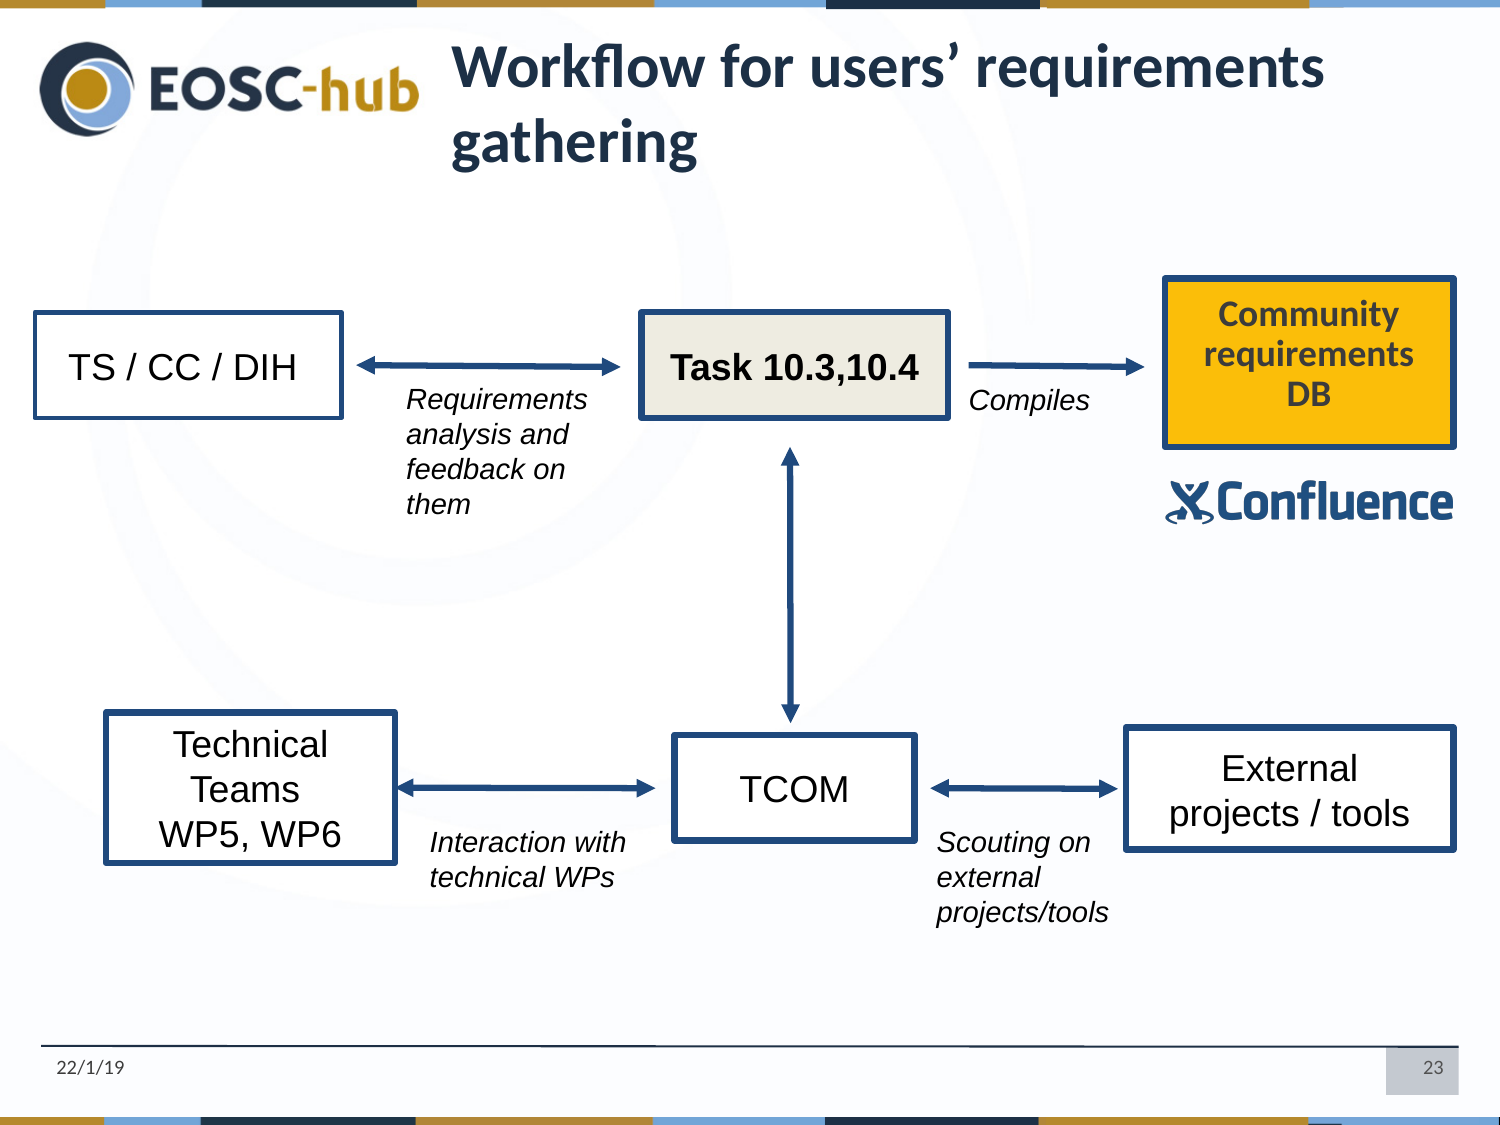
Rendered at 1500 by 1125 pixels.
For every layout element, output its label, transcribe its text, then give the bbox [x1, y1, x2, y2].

slide_number 23 [1074, 1046, 1459, 1094]
list Workflow for users’ requirements gathering [436, 17, 1472, 160]
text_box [968, 364, 1145, 368]
picture [0, 0, 1500, 1125]
text_box Scouting on external projects/tools [921, 808, 1135, 914]
text_box Interaction with technical WPs [414, 808, 655, 914]
text_box Compiles [953, 365, 1116, 449]
text_box Requirements analysis and feedback on them [391, 365, 632, 523]
text_box Task 10.3,10.4 [641, 312, 948, 418]
text_box Technical Teams WP5, WP6 [105, 712, 395, 863]
text_box Community requirements DB [1164, 278, 1454, 447]
text_box External projects / tools [1125, 727, 1454, 850]
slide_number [41, 1046, 392, 1094]
text_box TCOM [674, 734, 915, 841]
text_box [355, 364, 621, 368]
text_box TS / CC / DIH [34, 312, 342, 418]
